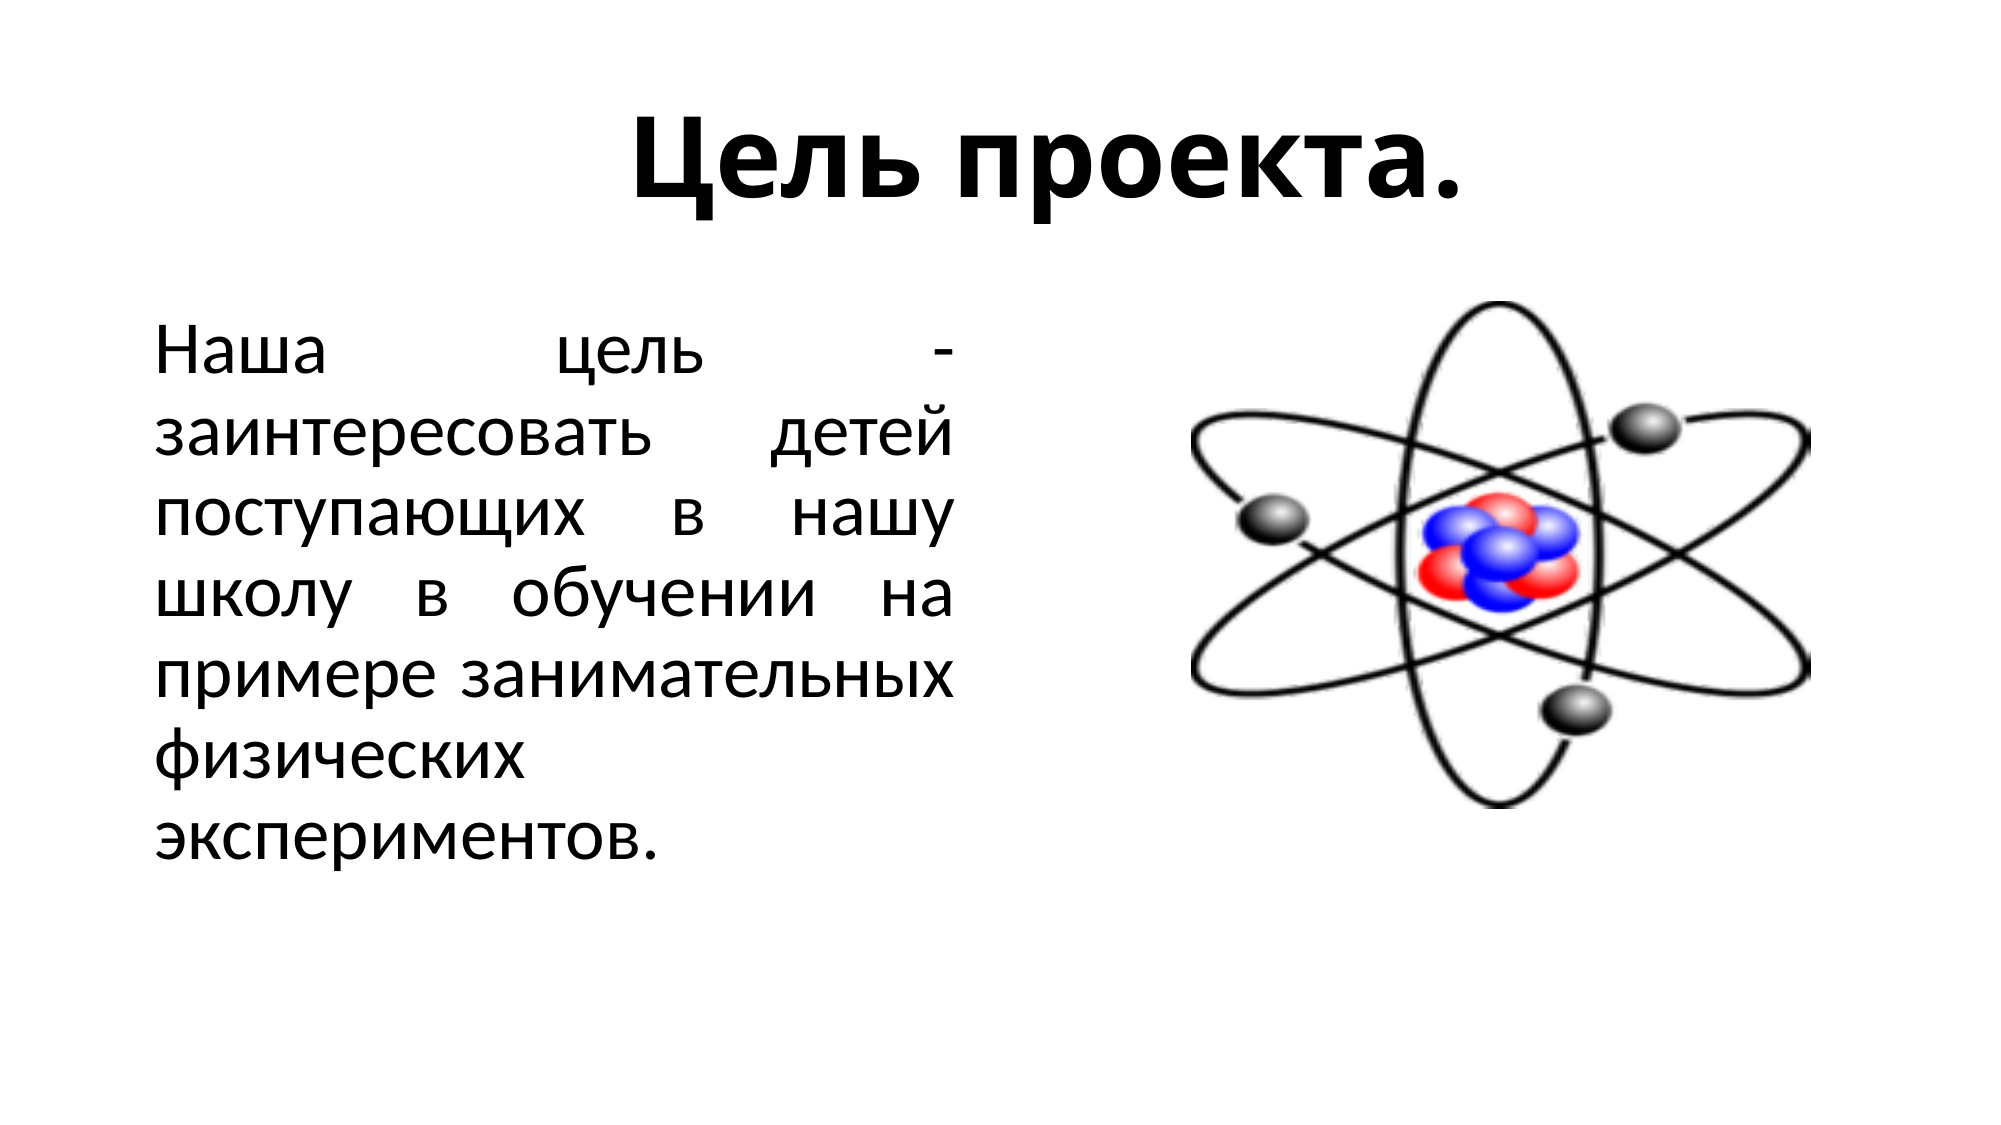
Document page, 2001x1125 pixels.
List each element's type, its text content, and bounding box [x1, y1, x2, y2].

list Наша цель -заинтересовать детей поступающих в нашу школу в обучении на примере занимательных физических экспериментов. [139, 301, 971, 1080]
title Цель проекта. [181, 65, 1913, 230]
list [1191, 301, 1811, 809]
